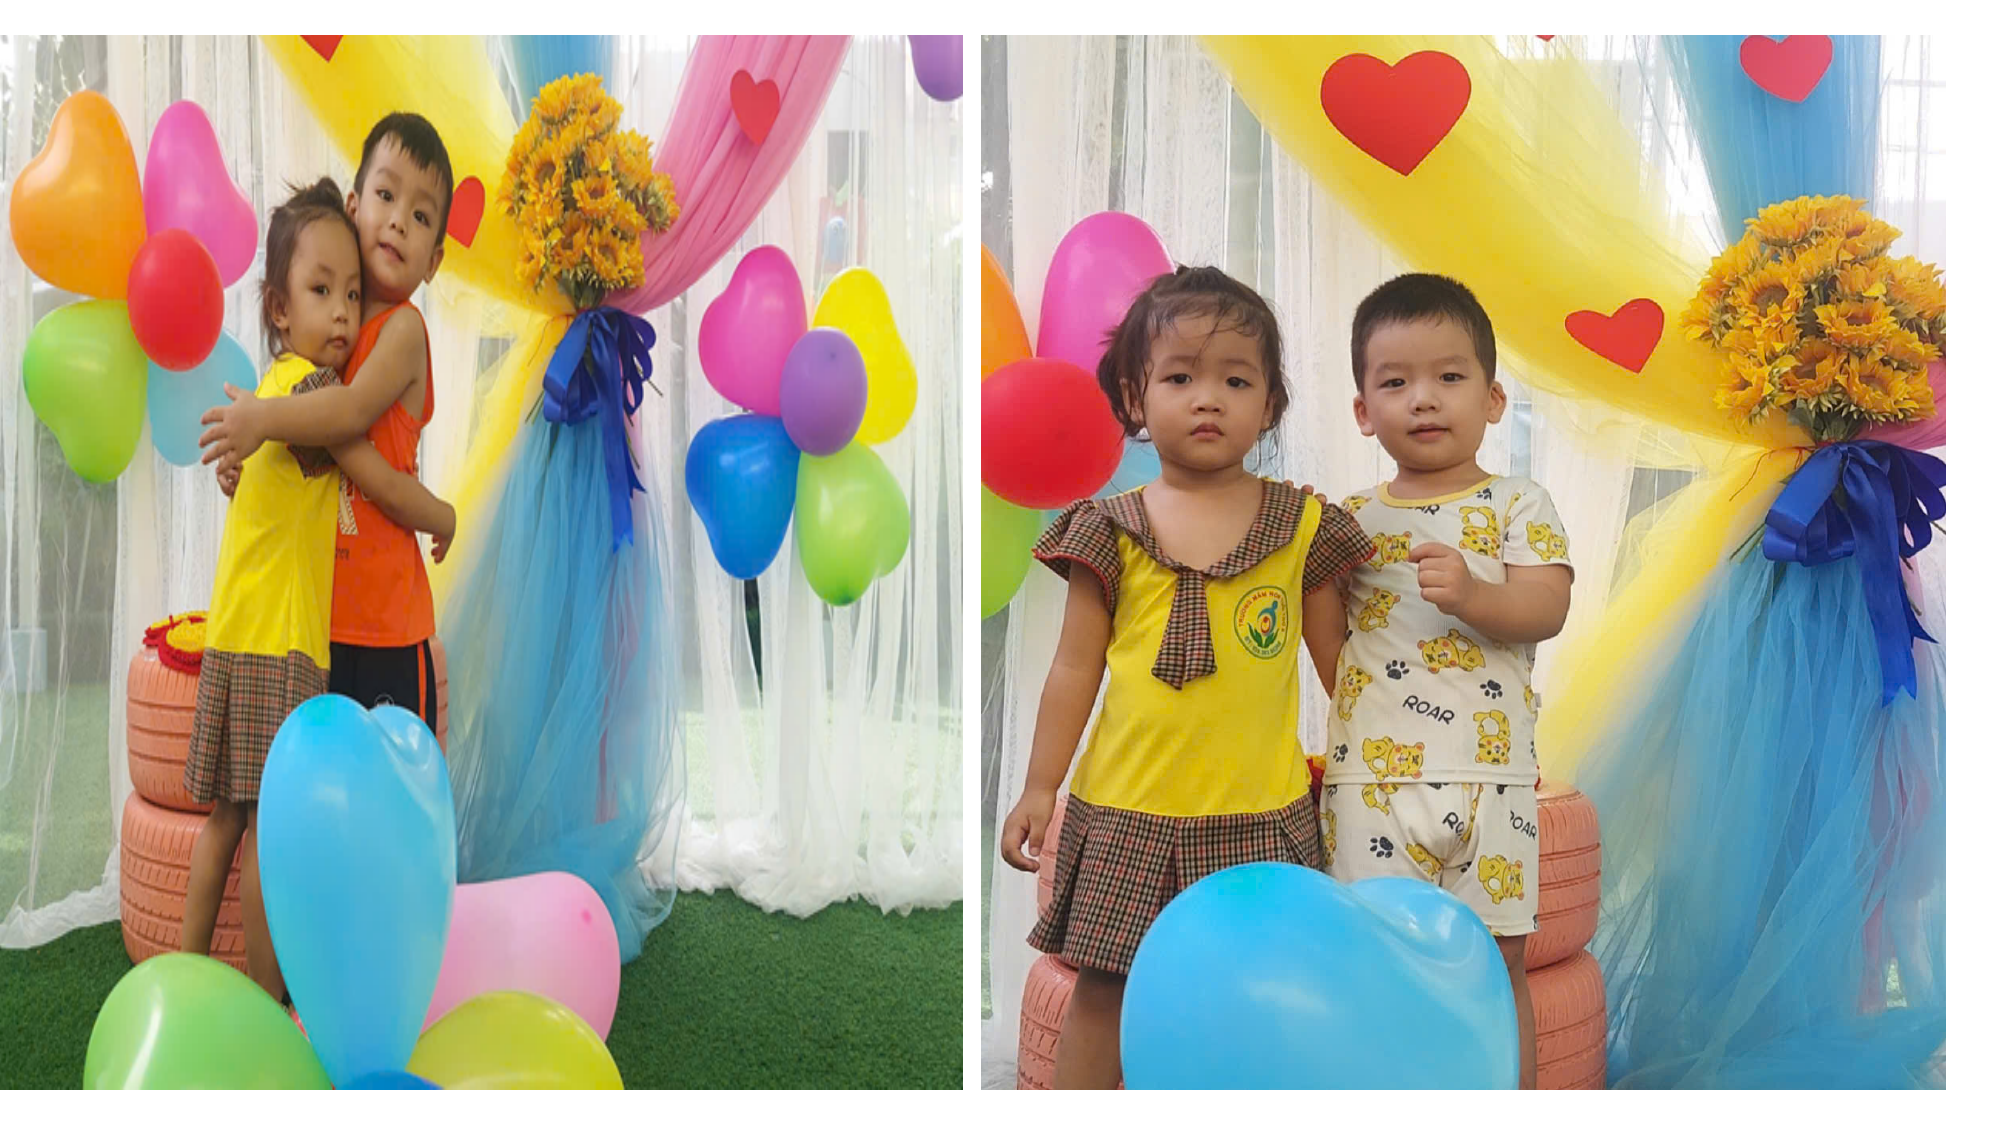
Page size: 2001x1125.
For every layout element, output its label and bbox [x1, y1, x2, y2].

list [0, 35, 963, 1090]
picture [981, 35, 1946, 1090]
